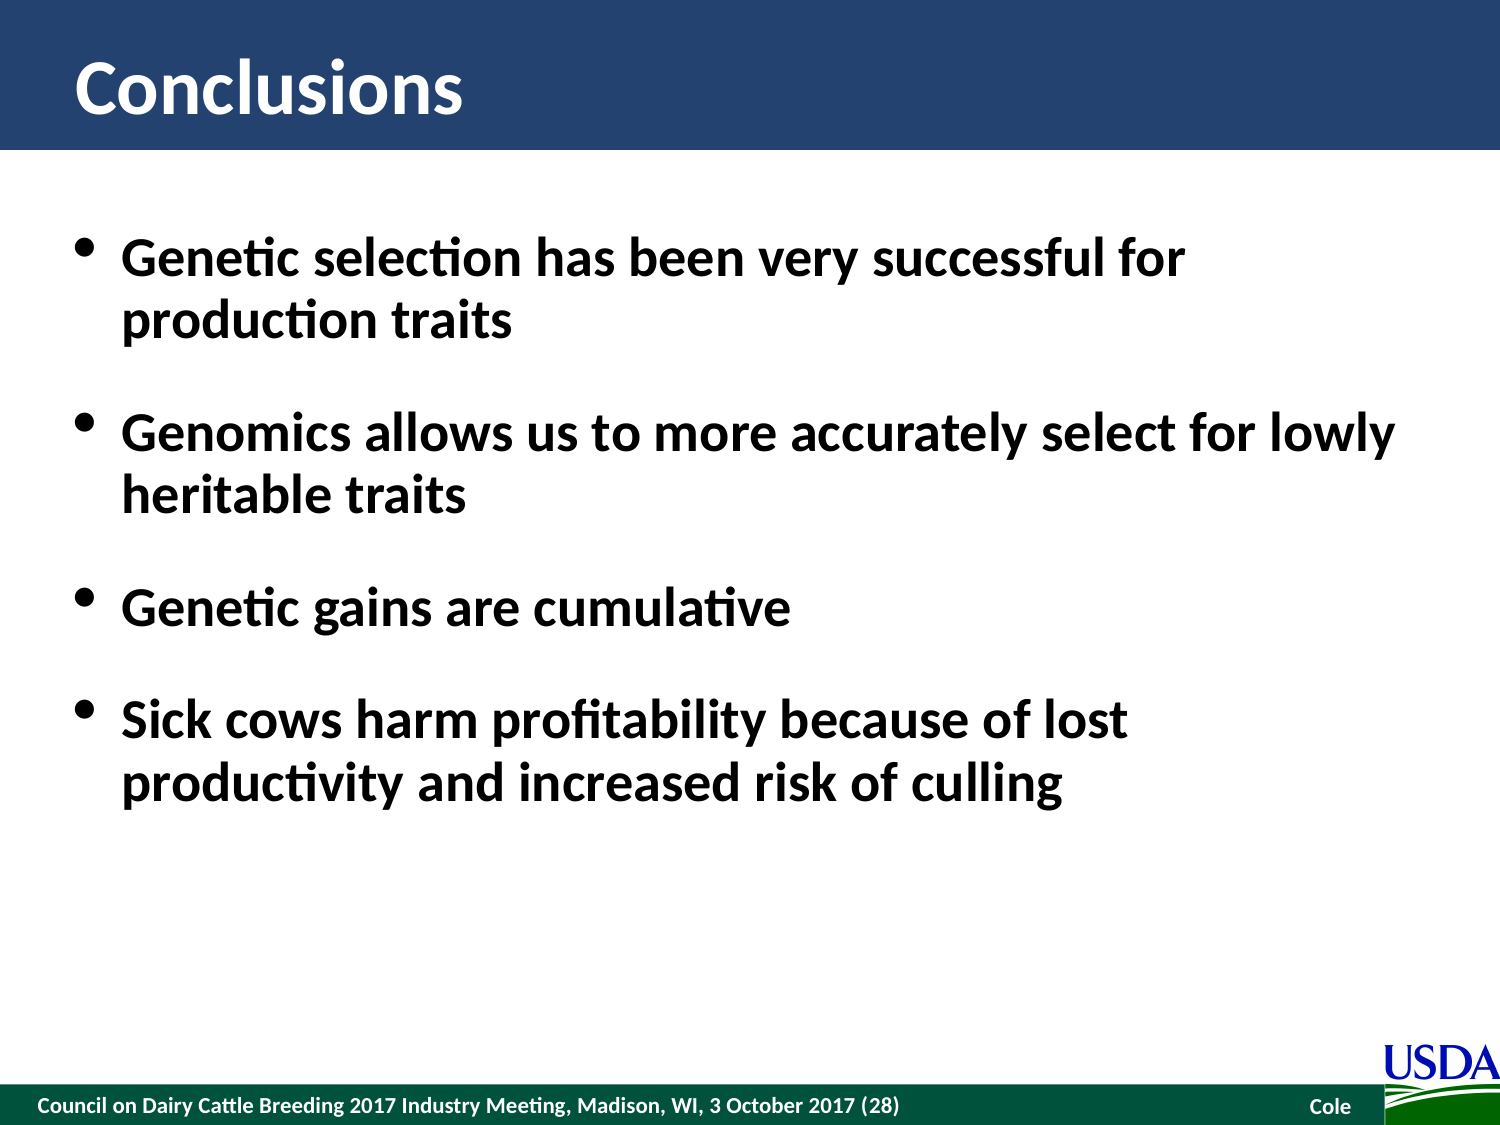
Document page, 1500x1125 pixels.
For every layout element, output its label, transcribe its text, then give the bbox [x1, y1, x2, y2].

list Genetic selection has been very successful for production traits Genomics allows us to more accurately select for lowly heritable traits Genetic gains are cumulative Sick cows harm profitability because of lost productivity and increased risk of culling [75, 224, 1425, 1013]
title Conclusions [75, 29, 1425, 135]
picture [1384, 1044, 1500, 1125]
